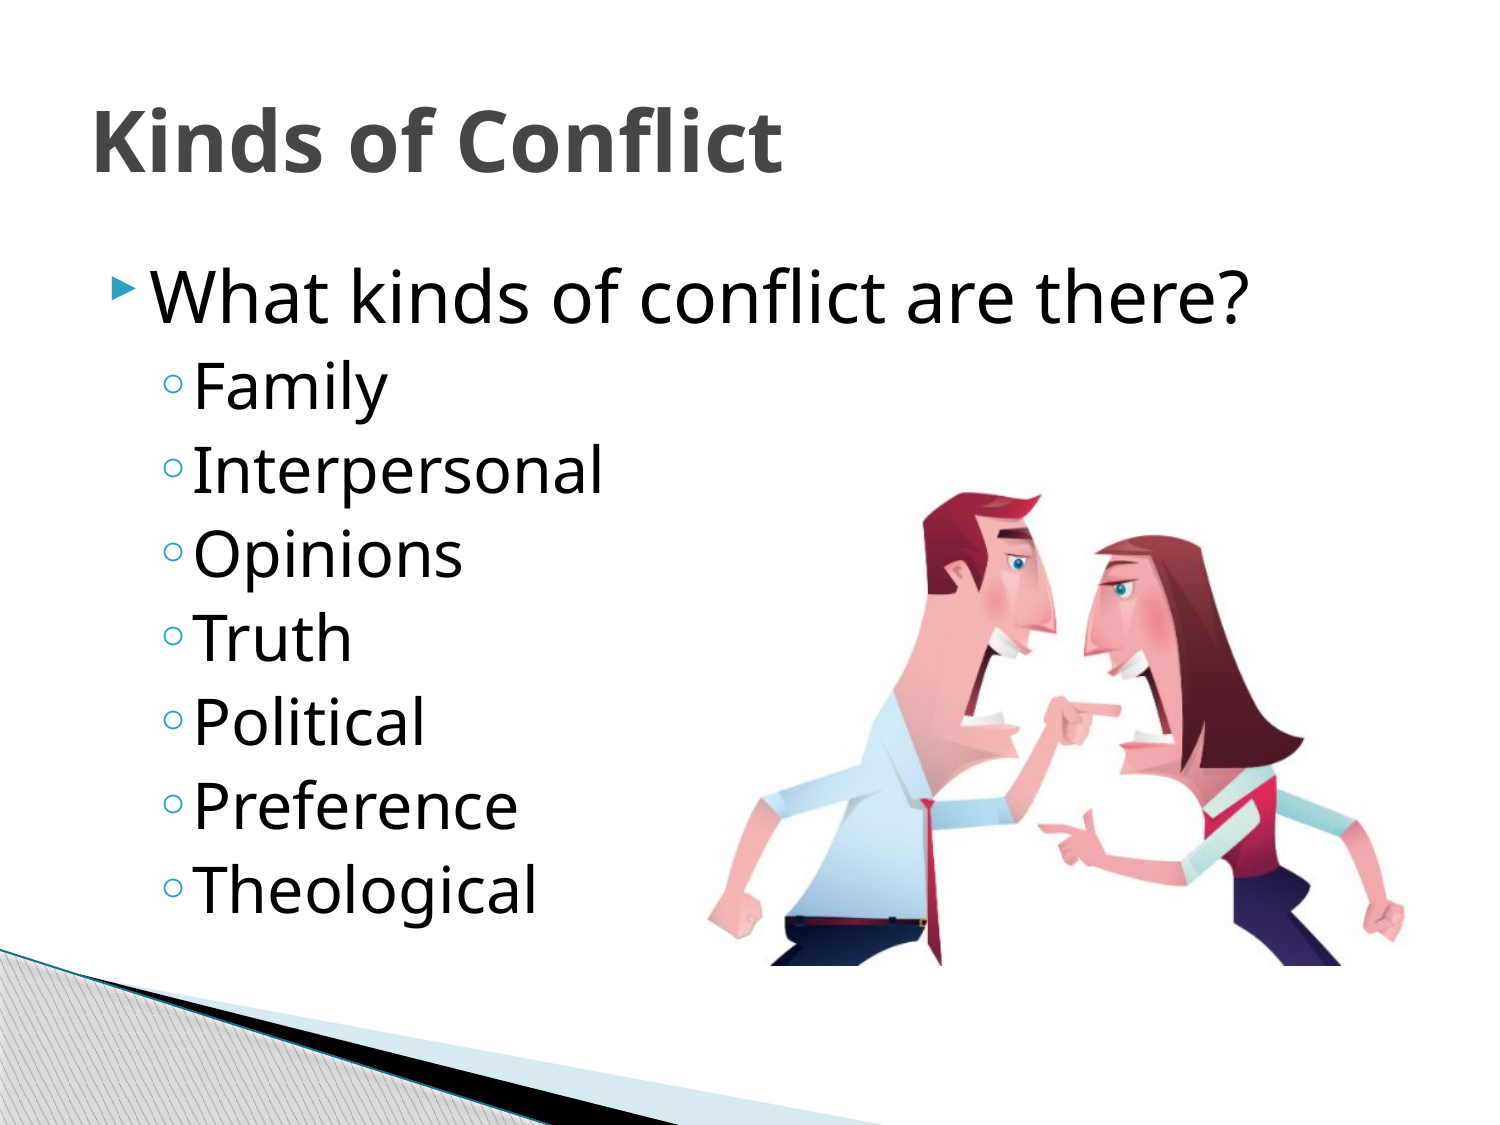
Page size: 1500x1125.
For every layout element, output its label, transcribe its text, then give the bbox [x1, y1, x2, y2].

list What kinds of conflict are there? Family Interpersonal Opinions Truth Political Preference Theological [75, 243, 1425, 986]
title Kinds of Conflict [75, 45, 1425, 233]
picture [621, 462, 1500, 966]
